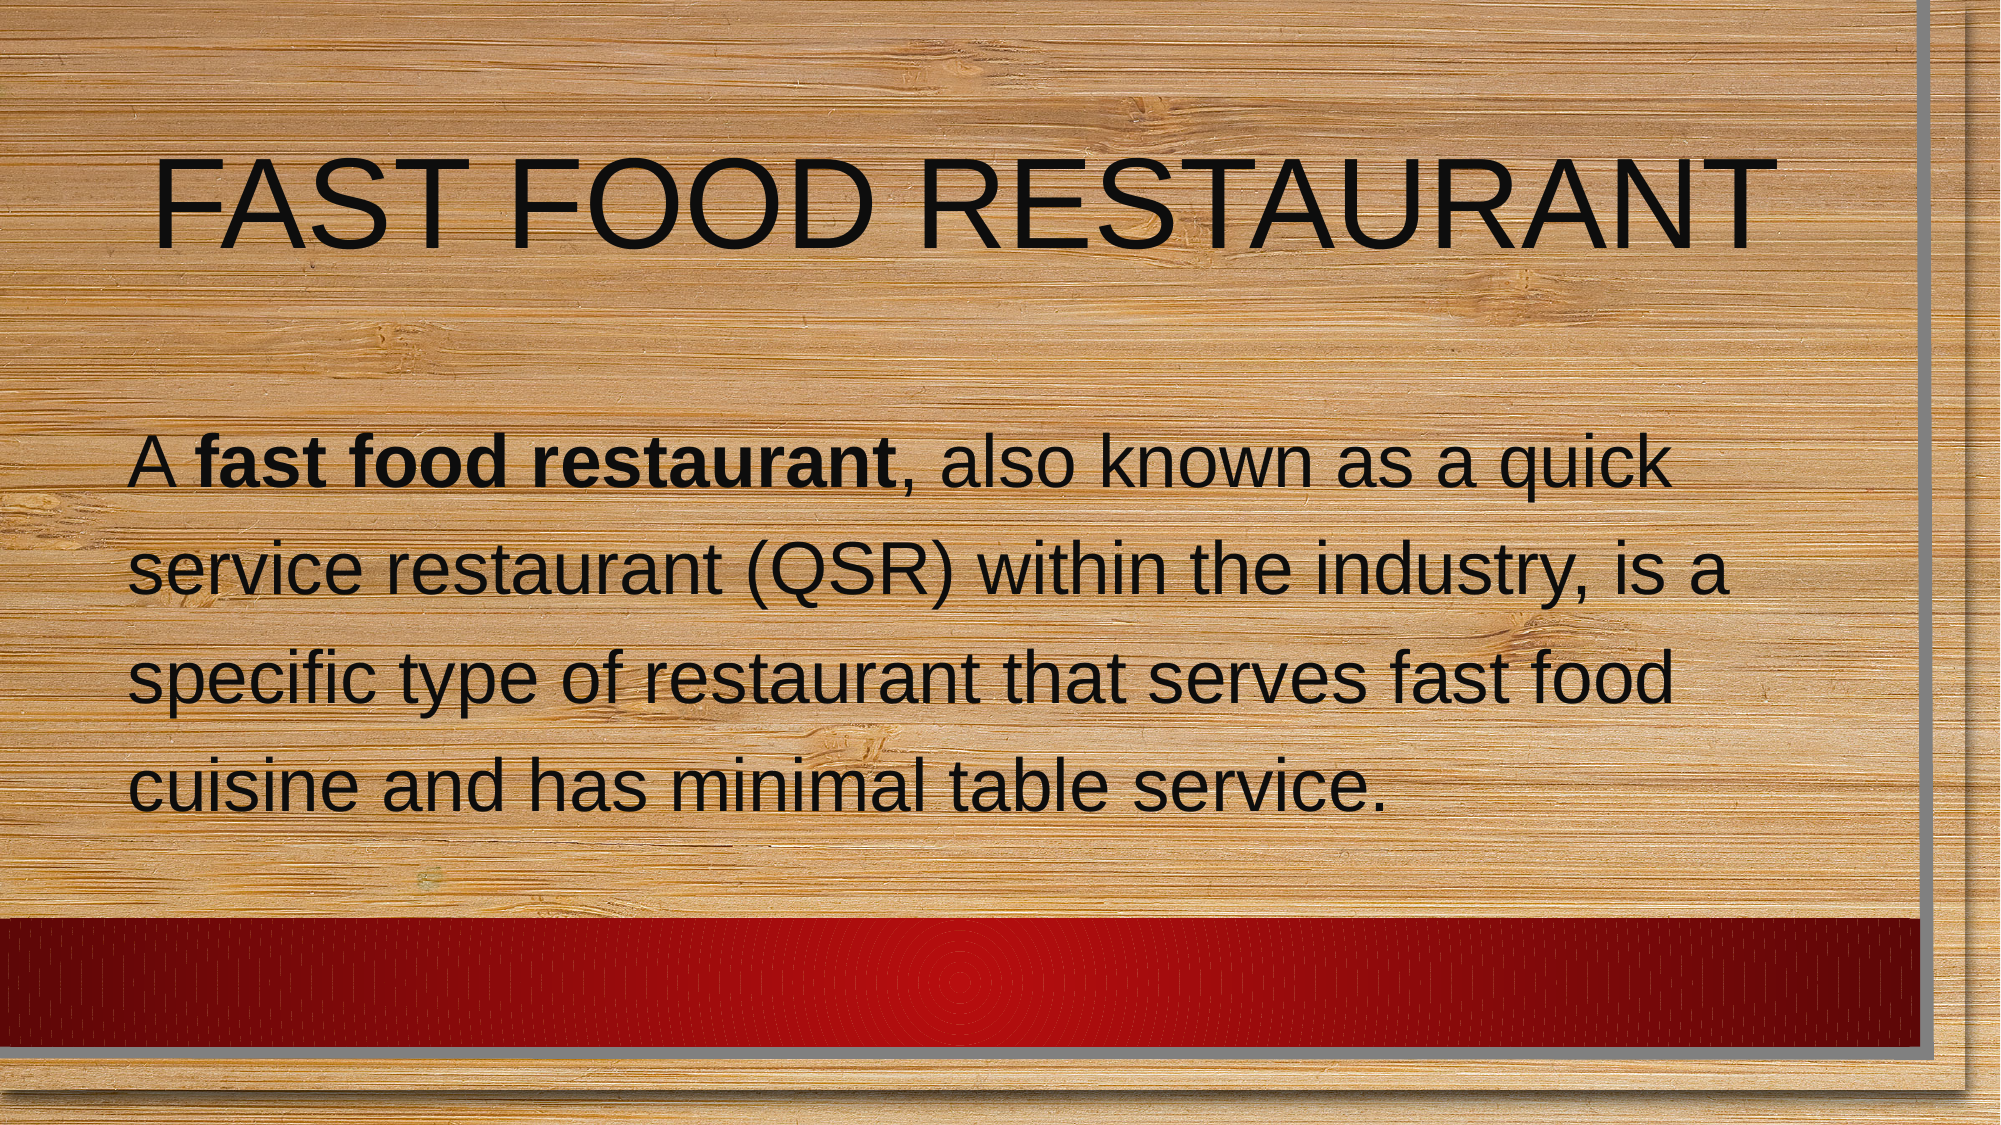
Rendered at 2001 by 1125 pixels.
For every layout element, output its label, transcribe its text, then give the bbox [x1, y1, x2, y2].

picture [0, 0, 2001, 1125]
title FAST FOOD RESTAURANT [112, 112, 1818, 302]
list A fast food restaurant, also known as a quick service restaurant (QSR) within the industry, is a specific type of restaurant that serves fast food cuisine and has minimal table service. [112, 338, 1818, 882]
picture [0, 0, 1919, 918]
